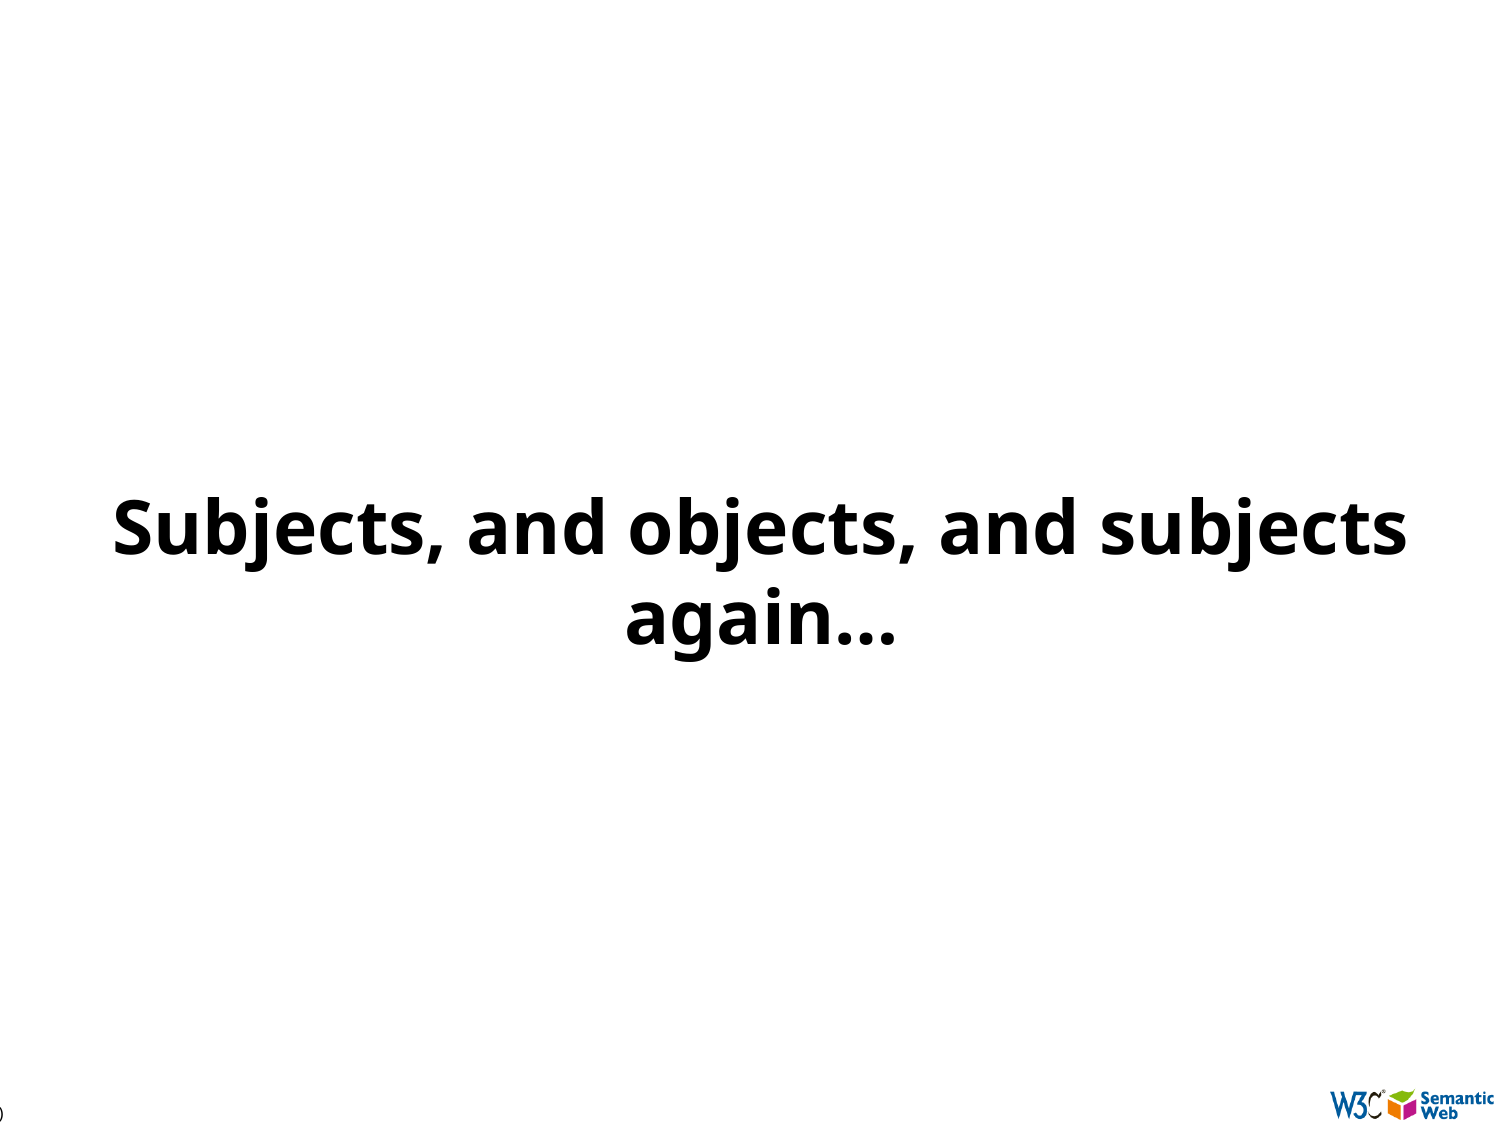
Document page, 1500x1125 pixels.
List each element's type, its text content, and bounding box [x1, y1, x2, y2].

picture [1330, 1087, 1494, 1120]
title Subjects, and objects, and subjects again… [69, 471, 1453, 696]
